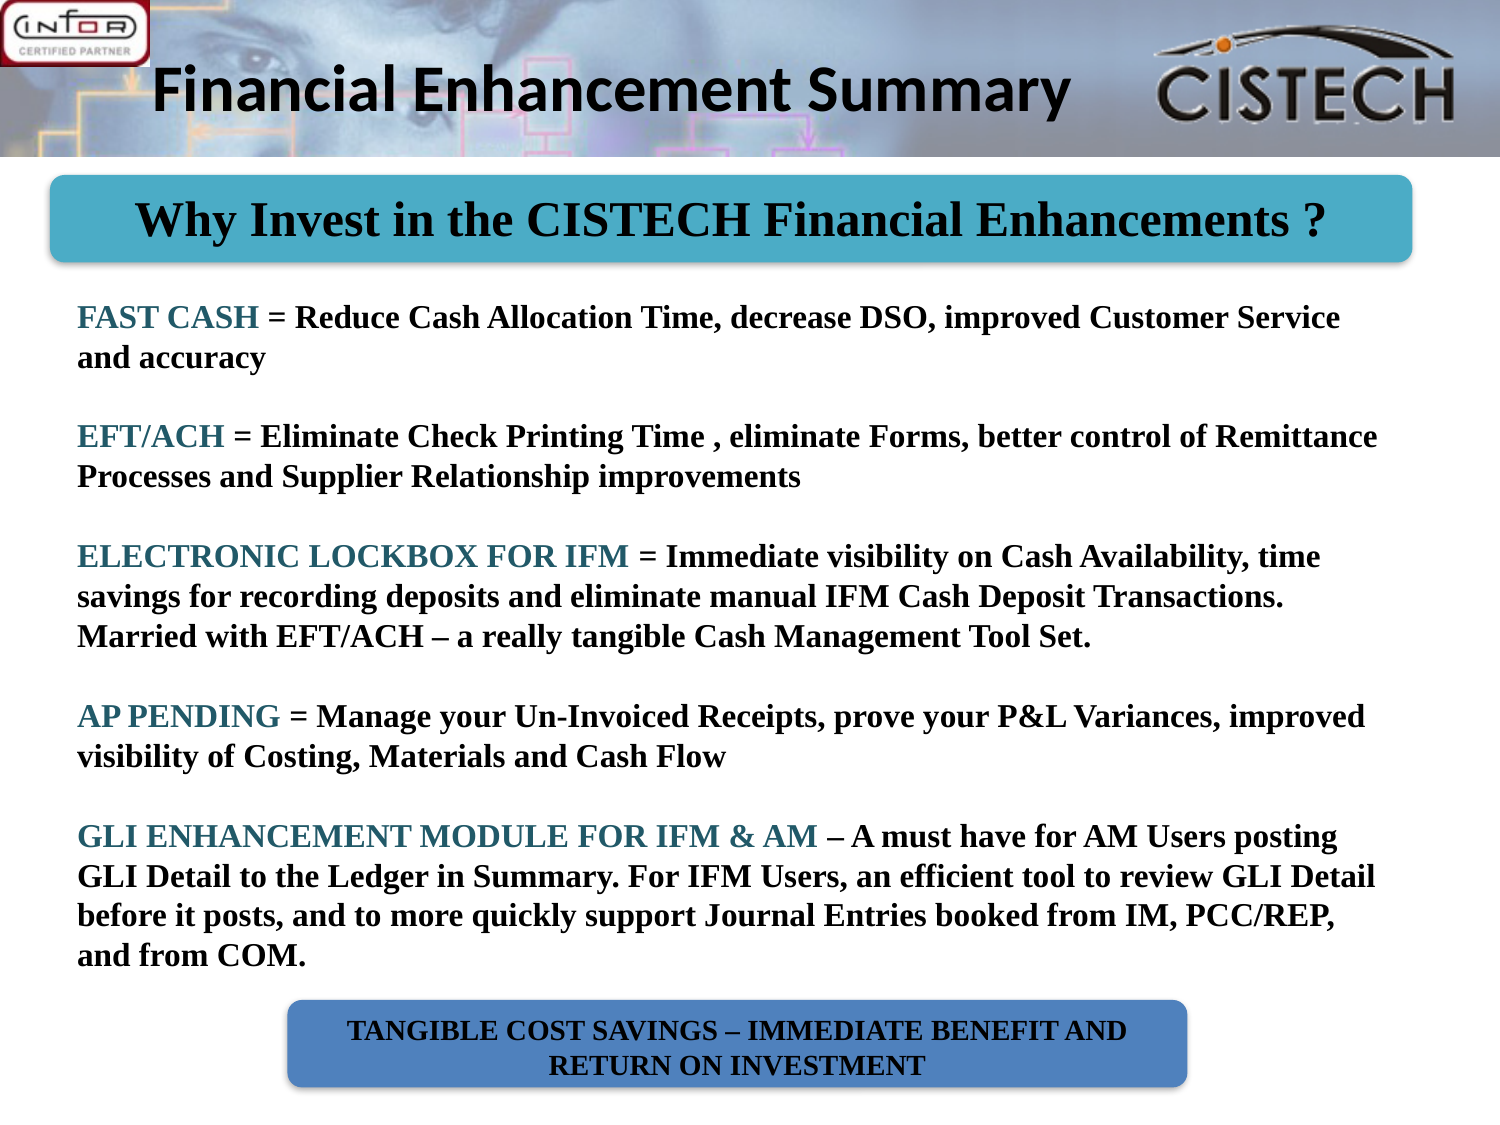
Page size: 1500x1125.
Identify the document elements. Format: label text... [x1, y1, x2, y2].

text_box Why Invest in the CISTECH Financial Enhancements ? [49, 174, 1413, 263]
text_box FAST CASH = Reduce Cash Allocation Time, decrease DSO, improved Customer Service and accuracy EFT/ACH = Eliminate Check Printing Time , eliminate Forms, better control of Remittance Processes and Supplier Relationship improvements ELECTRONIC LOCKBOX FOR IFM = Immediate visibility on Cash Availability, time savings for recording deposits and eliminate manual IFM Cash Deposit Transactions. Married with EFT/ACH – a really tangible Cash Management Tool Set. AP PENDING = Manage your Un-Invoiced Receipts, prove your P&L Variances, improved visibility of Costing, Materials and Cash Flow GLI ENHANCEMENT MODULE FOR IFM & AM – A must have for AM Users posting GLI Detail to the Ledger in Summary. For IFM Users, an efficient tool to review GLI Detail before it posts, and to more quickly support Journal Entries booked from IM, PCC/REP, and from COM. [62, 287, 1413, 1016]
title Financial Enhancement Summary [137, 37, 1275, 143]
text_box TANGIBLE COST SAVINGS – IMMEDIATE BENEFIT AND RETURN ON INVESTMENT [287, 999, 1188, 1088]
picture [0, 0, 1500, 157]
